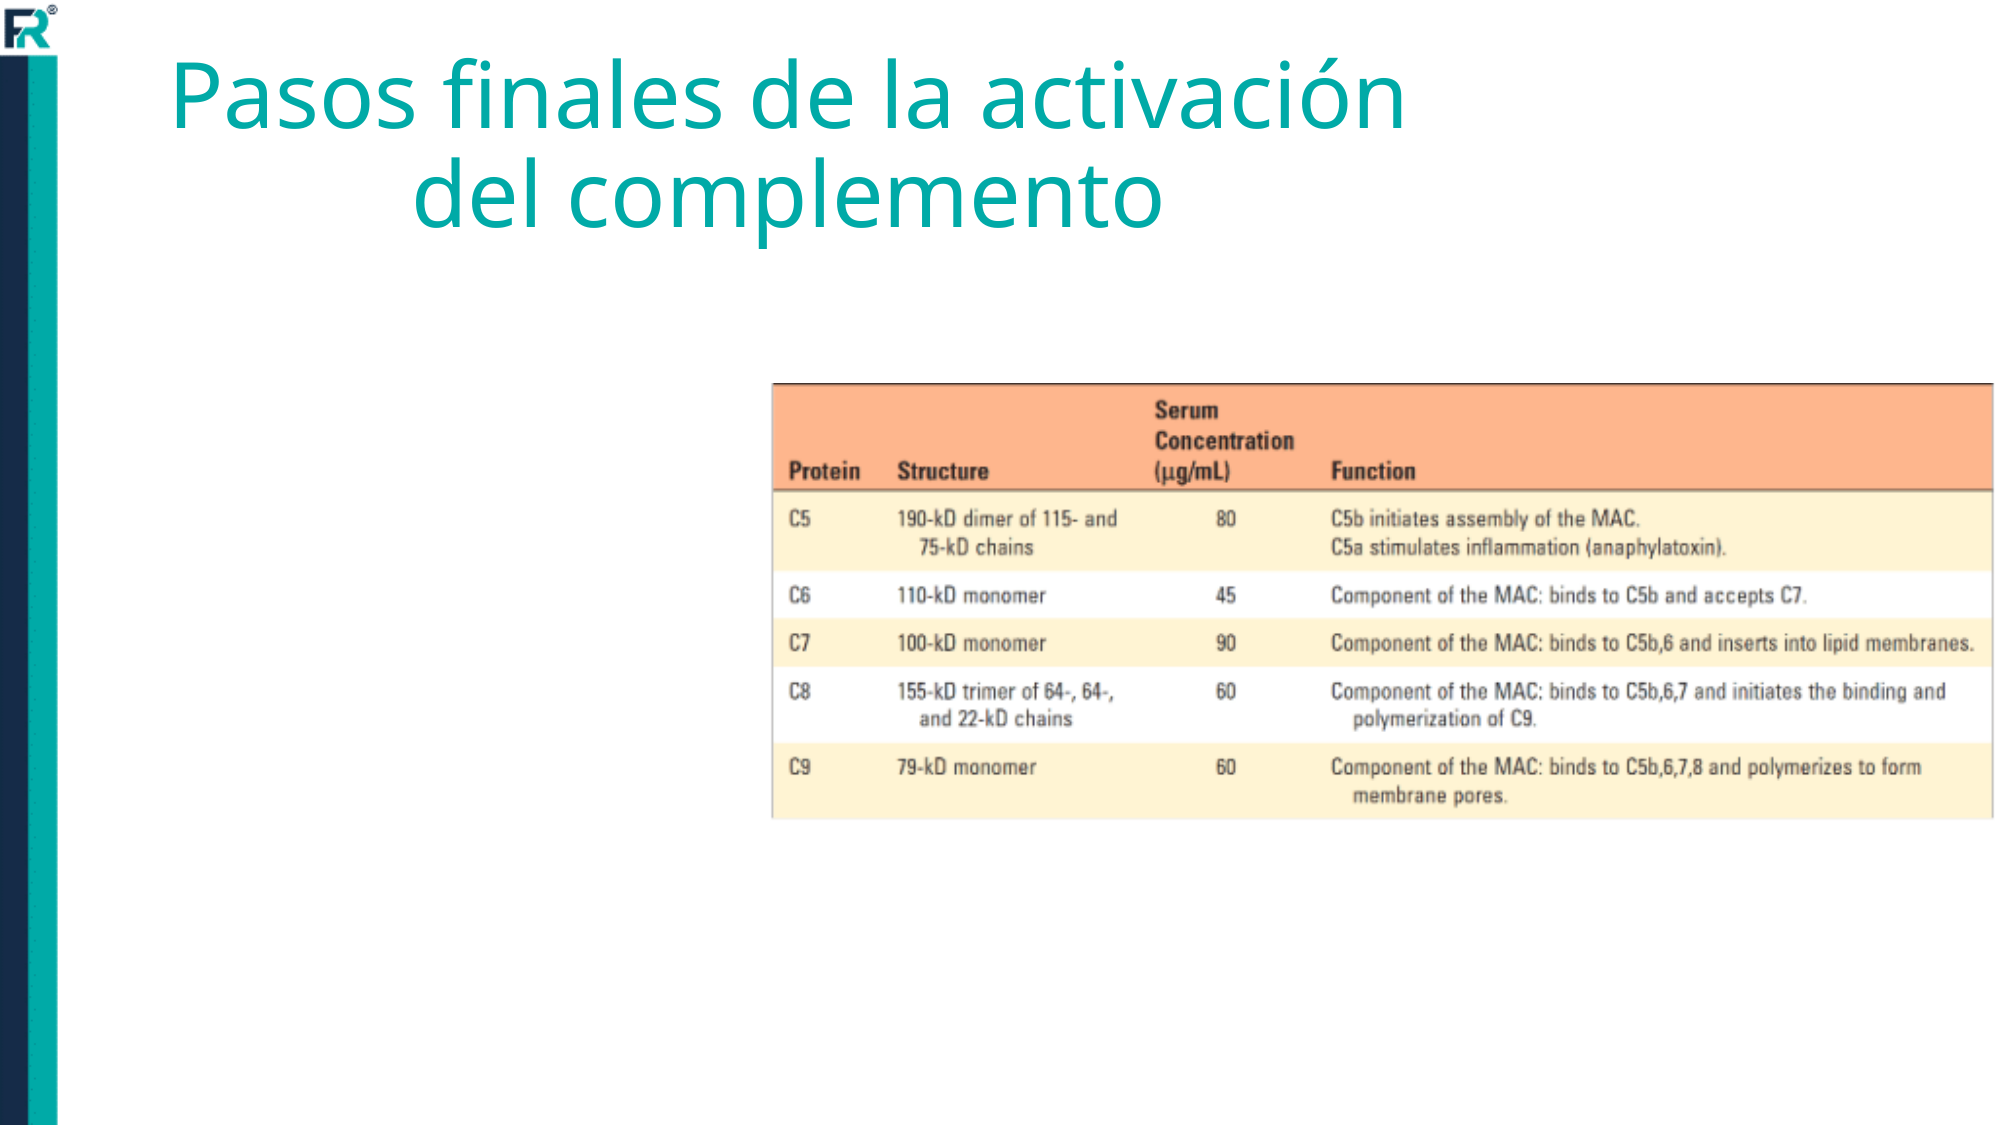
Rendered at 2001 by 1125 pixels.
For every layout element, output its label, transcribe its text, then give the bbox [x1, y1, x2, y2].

title Pasos finales de la activación del complemento [108, 39, 1470, 258]
picture [0, 0, 2001, 1125]
